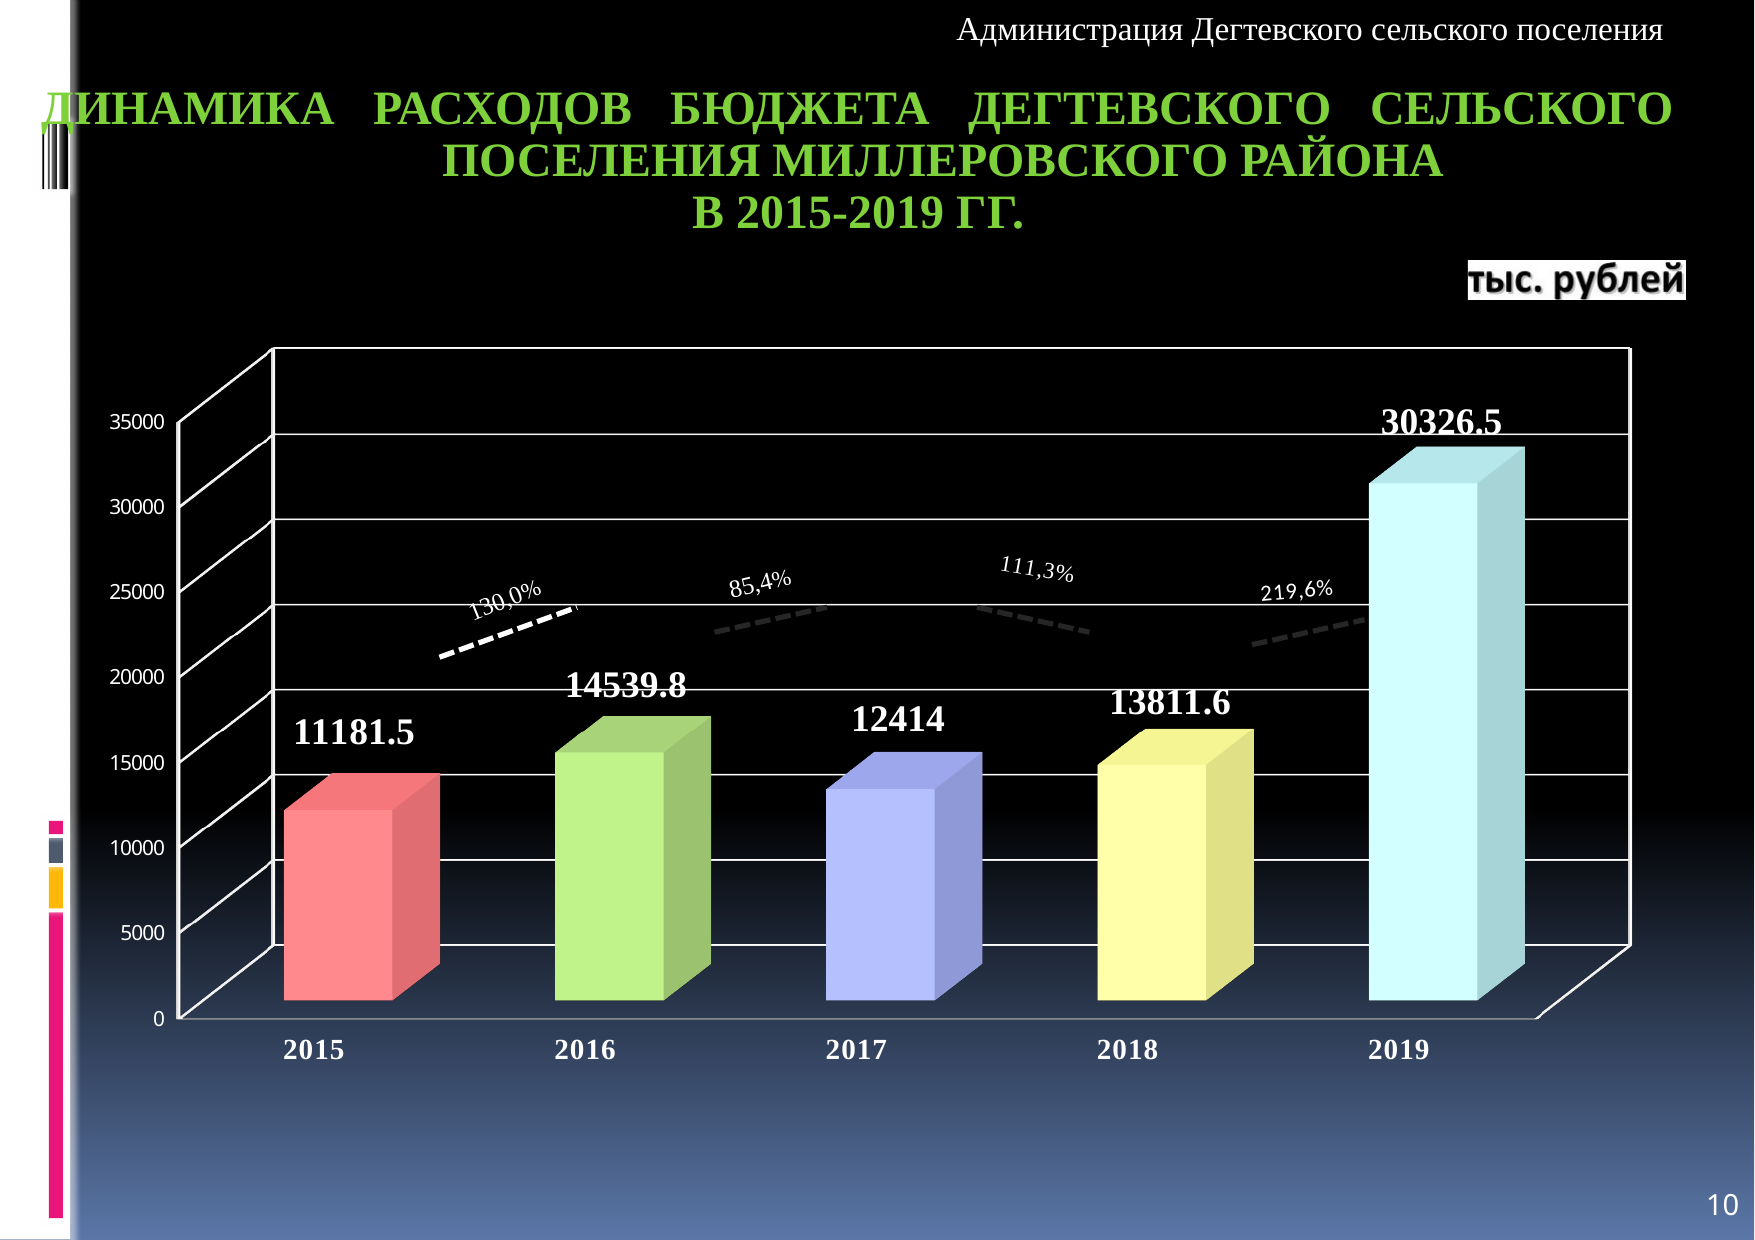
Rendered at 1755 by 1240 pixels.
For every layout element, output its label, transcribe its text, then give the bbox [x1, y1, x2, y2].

text_box Администрация Дегтевского сельского поселения [941, 0, 1755, 55]
chart [51, 331, 1690, 1082]
slide_number 10 [1651, 1159, 1740, 1226]
text_box [1467, 260, 1686, 300]
text_box Динамика расходов бюджета Дегтевского сельского поселения Миллеровского района в 2015-2019 гг. [39, 82, 1677, 239]
